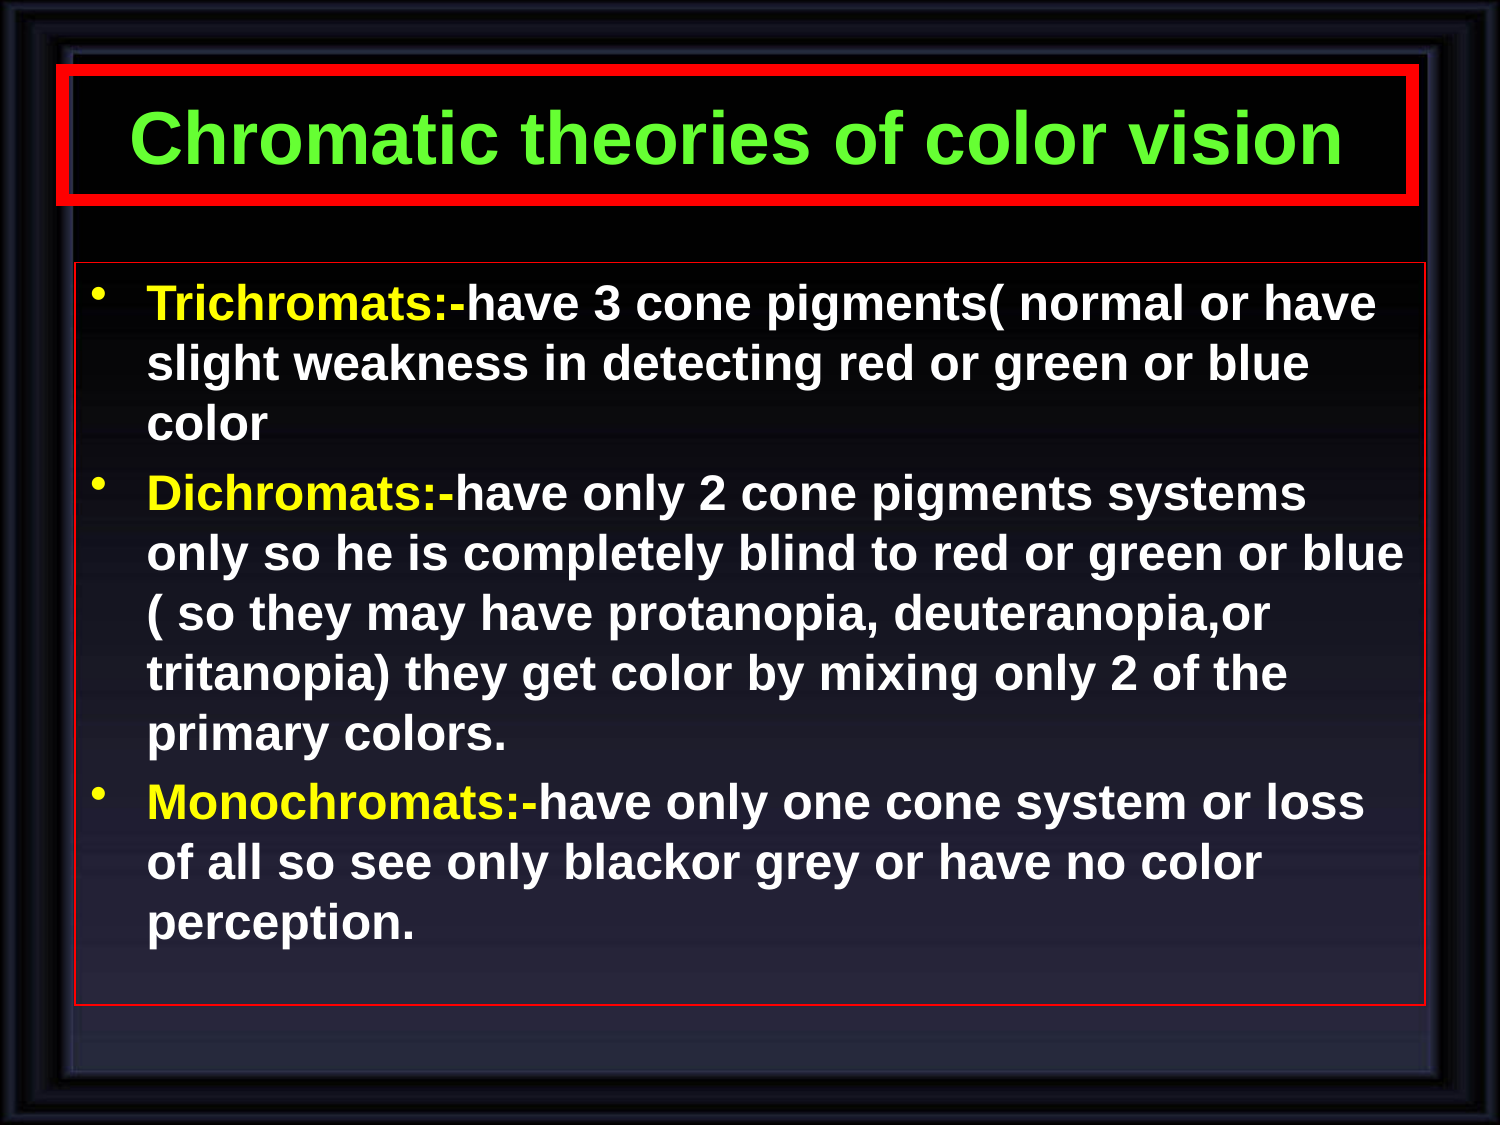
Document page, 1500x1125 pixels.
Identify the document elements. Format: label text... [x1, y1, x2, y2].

picture [0, 0, 1500, 1125]
list Trichromats:-have 3 cone pigments( normal or have slight weakness in detecting red or green or blue color Dichromats:-have only 2 cone pigments systems only so he is completely blind to red or green or blue ( so they may have protanopia, deuteranopia,or tritanopia) they get color by mixing only 2 of the primary colors. Monochromats:-have only one cone system or loss of all so see only blackor grey or have no color perception. [74, 262, 1426, 1006]
title Chromatic theories of color vision [62, 69, 1413, 201]
